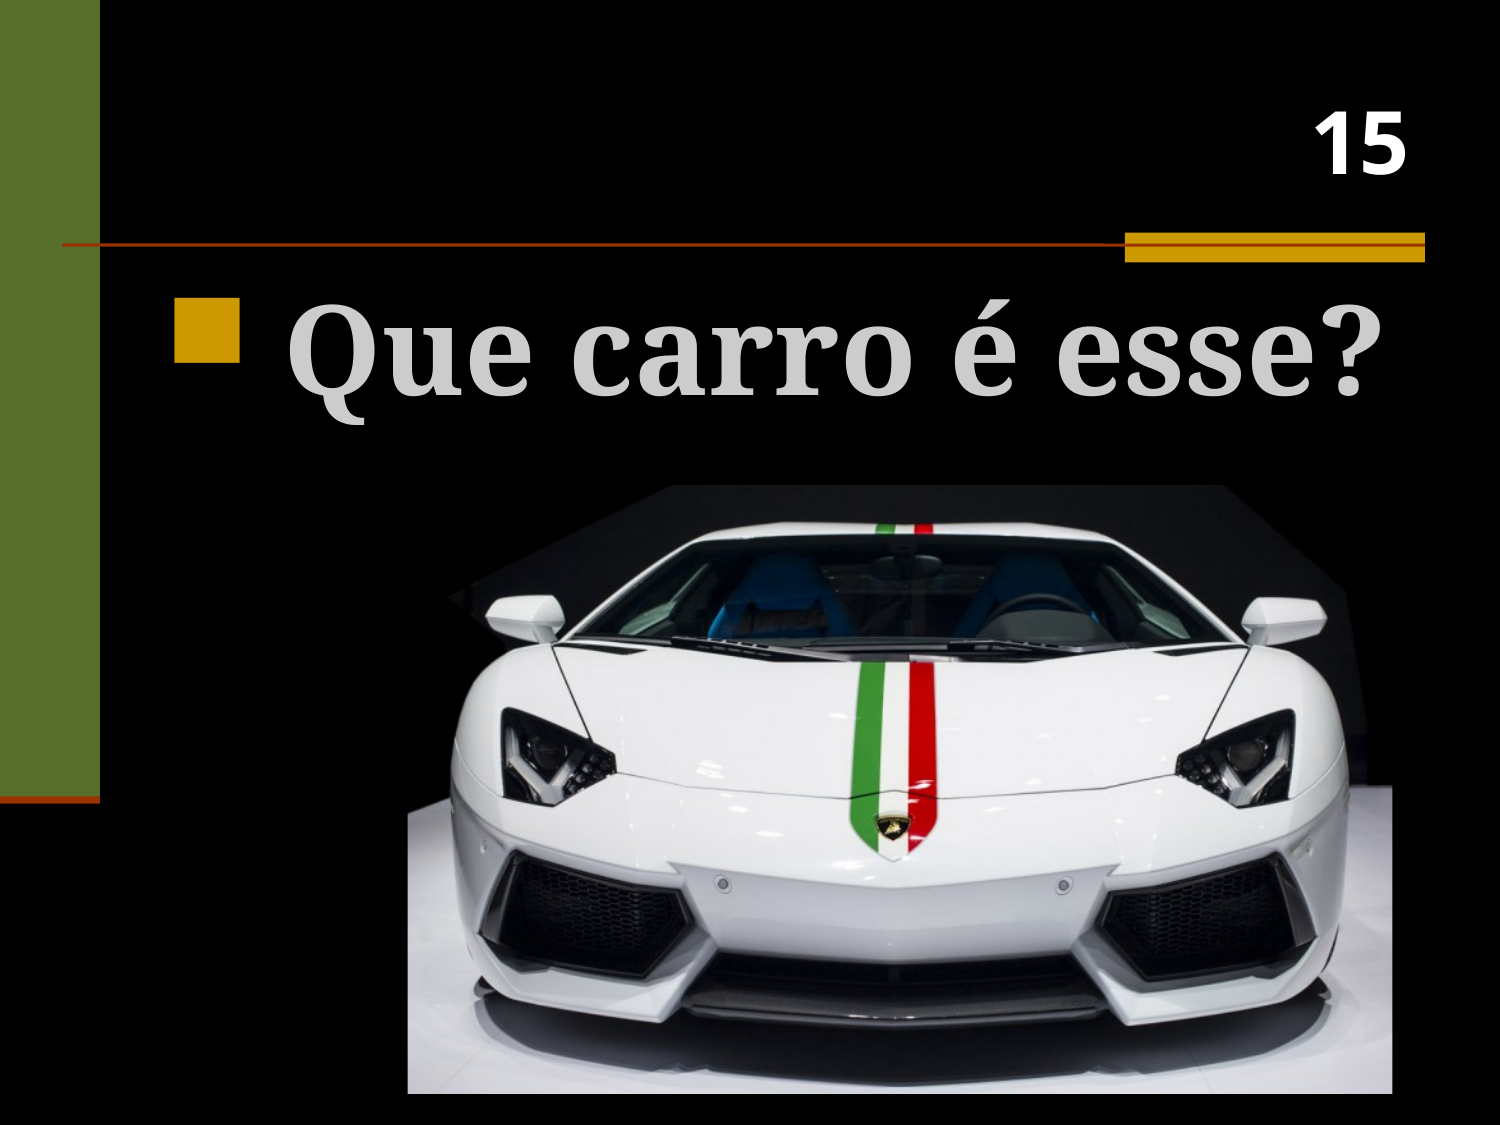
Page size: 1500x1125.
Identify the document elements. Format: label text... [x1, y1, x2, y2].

title 15 [150, 45, 1425, 234]
list Que carro é esse? [150, 262, 1425, 457]
picture [407, 485, 1393, 1095]
